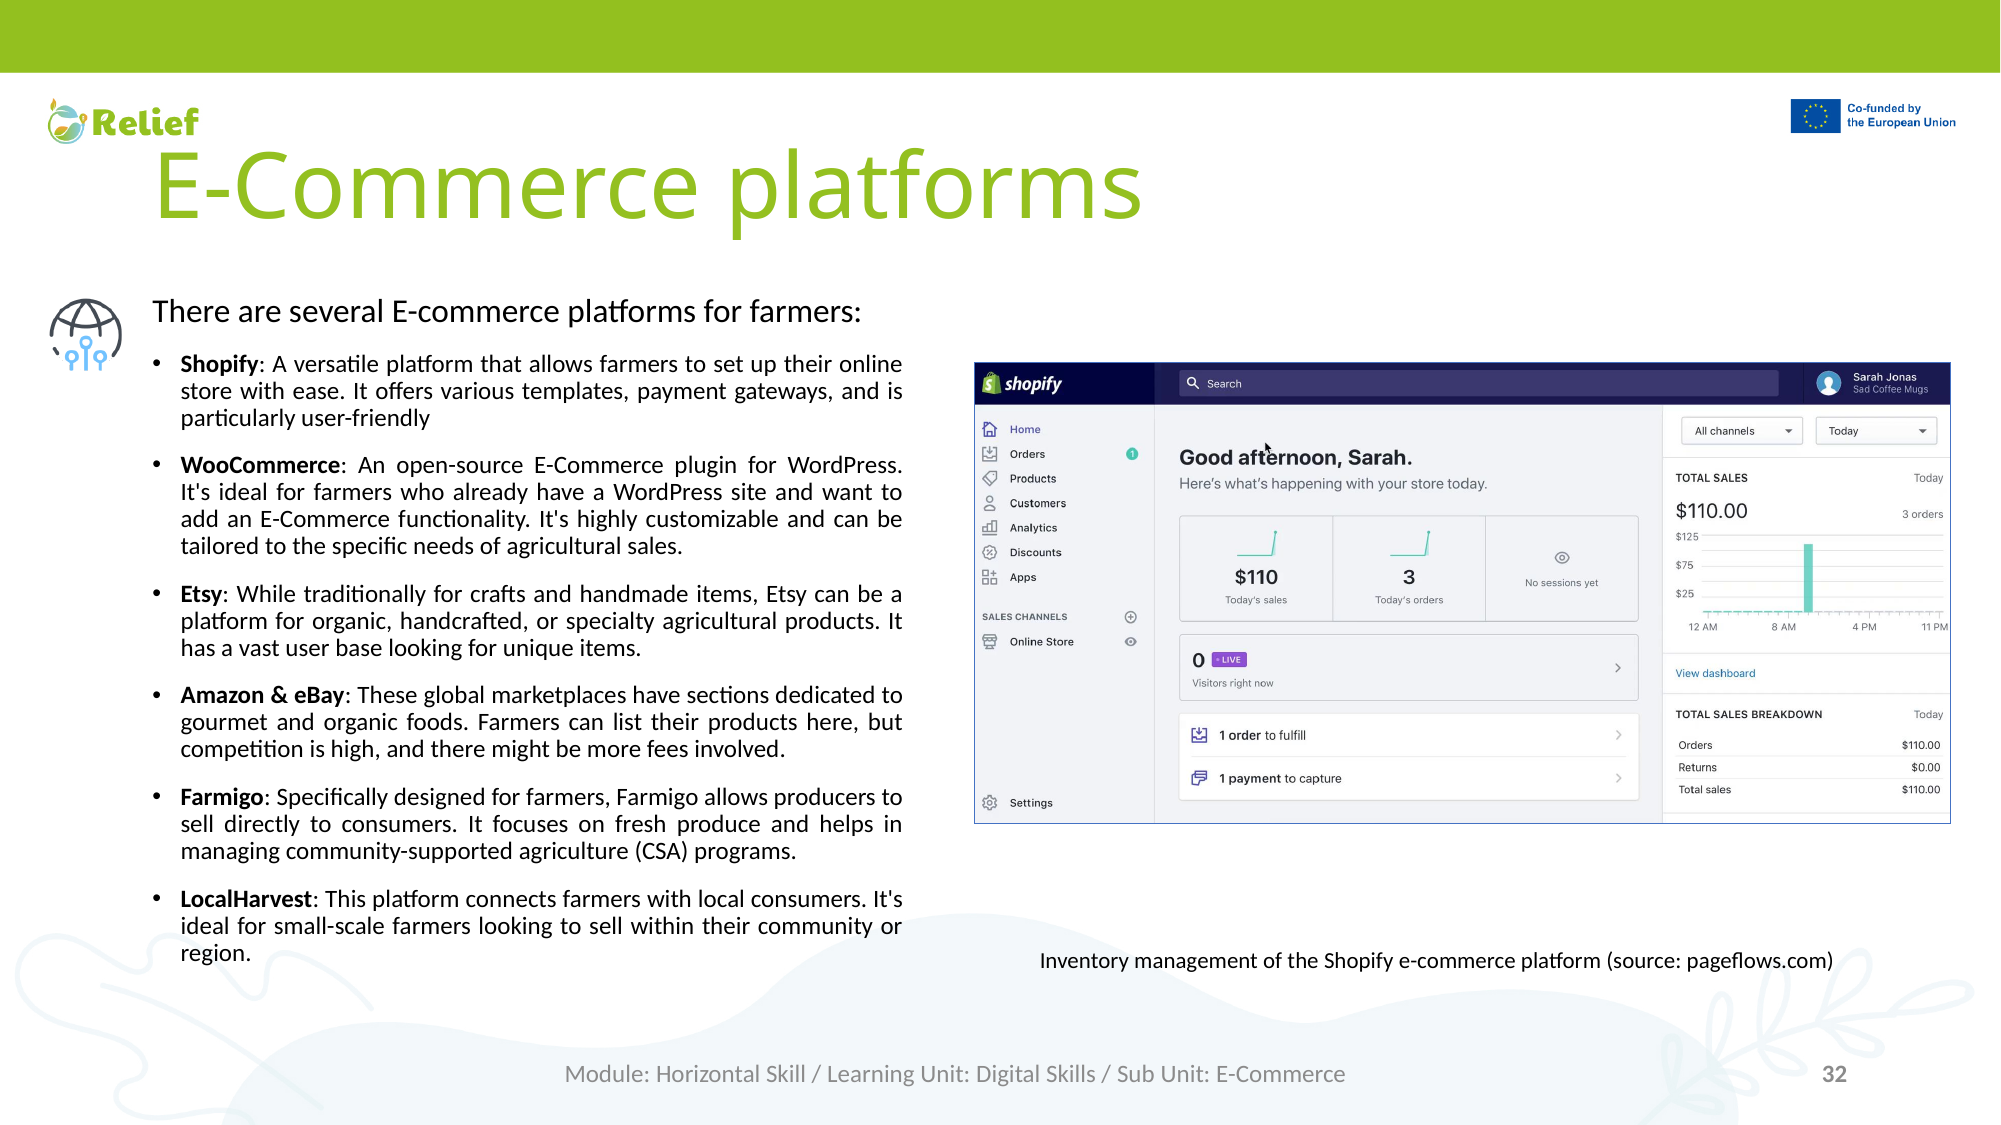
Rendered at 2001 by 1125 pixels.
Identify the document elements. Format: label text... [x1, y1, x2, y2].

list There are several E-commerce platforms for farmers: Shopify: A versatile platform that allows farmers to set up their online store with ease. It offers various templates, payment gateways, and is particularly user-friendly WooCommerce: An open-source E-Commerce plugin for WordPress. It's ideal for farmers who already have a WordPress site and want to add an E-Commerce functionality. It's highly customizable and can be tailored to the specific needs of agricultural sales. Etsy: While traditionally for crafts and handmade items, Etsy can be a platform for organic, handcrafted, or specialty agricultural products. It has a vast user base looking for unique items. Amazon & eBay: These global marketplaces have sections dedicated to gourmet and organic foods. Farmers can list their products here, but competition is high, and there might be more fees involved. Farmigo: Specifically designed for farmers, Farmigo allows producers to sell directly to consumers. It focuses on fresh produce and helps in managing community-supported agriculture (CSA) programs. LocalHarvest: This platform connects farmers with local consumers. It's ideal for small-scale farmers looking to sell within their community or region. [137, 286, 920, 1023]
text_box Inventory management of the Shopify e-commerce platform (source: pageflows.com) [1012, 937, 1863, 981]
picture [0, 0, 2001, 1125]
footer Module: Horizontal Skill / Learning Unit: Digital Skills / Sub Unit: E-Commerce [137, 1023, 1775, 1122]
title E-Commerce platforms [137, 43, 1929, 247]
slide_number 32 [1787, 1042, 1863, 1103]
